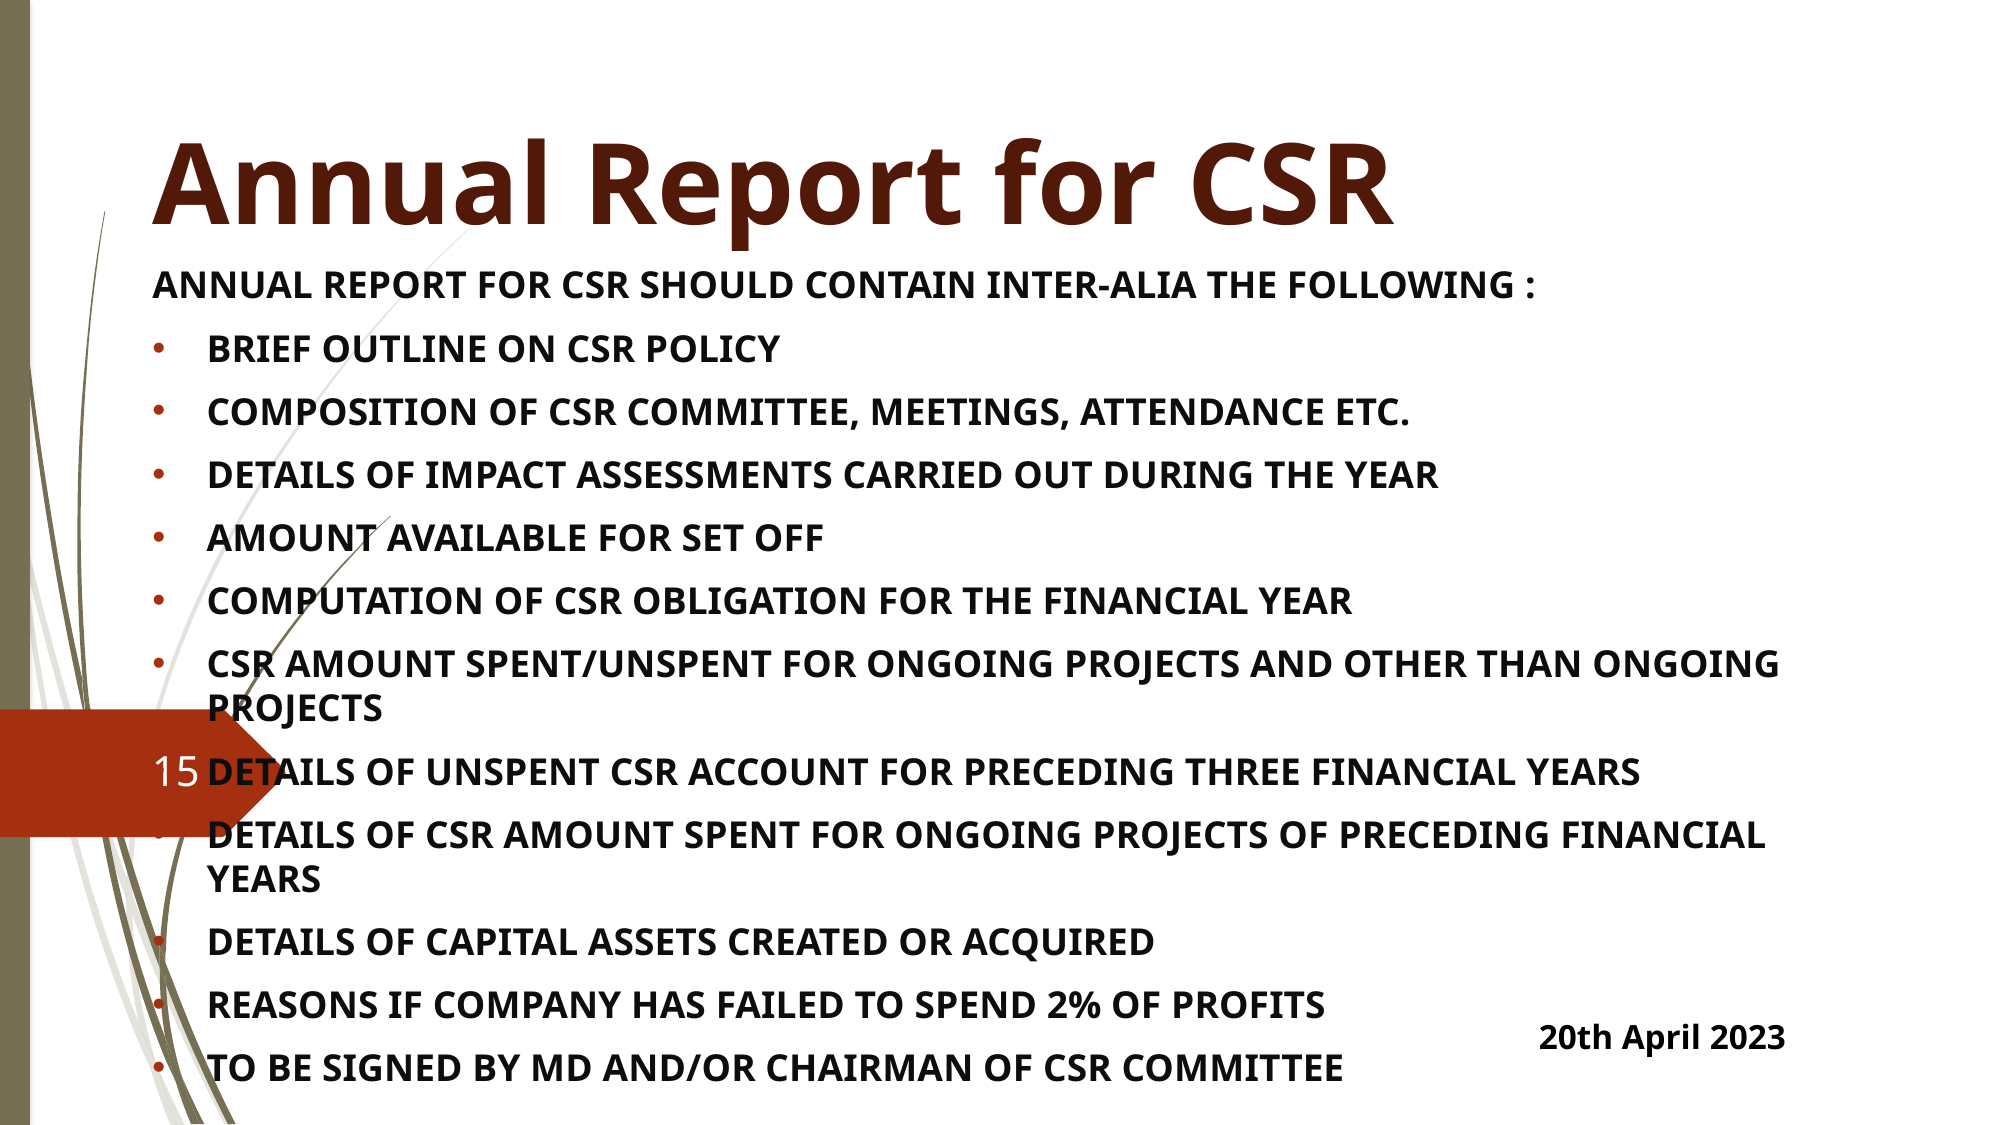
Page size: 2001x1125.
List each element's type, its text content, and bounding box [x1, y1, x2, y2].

subtitle ANNUAL REPORT FOR CSR SHOULD CONTAIN INTER-ALIA THE FOLLOWING : BRIEF OUTLINE ON CSR POLICY COMPOSITION OF CSR COMMITTEE, MEETINGS, ATTENDANCE ETC. DETAILS OF IMPACT ASSESSMENTS CARRIED OUT DURING THE YEAR AMOUNT AVAILABLE FOR SET OFF COMPUTATION OF CSR OBLIGATION FOR THE FINANCIAL YEAR CSR AMOUNT SPENT/UNSPENT FOR ONGOING PROJECTS AND OTHER THAN ONGOING PROJECTS DETAILS OF UNSPENT CSR ACCOUNT FOR PRECEDING THREE FINANCIAL YEARS DETAILS OF CSR AMOUNT SPENT FOR ONGOING PROJECTS OF PRECEDING FINANCIAL YEARS DETAILS OF CAPITAL ASSETS CREATED OR ACQUIRED REASONS IF COMPANY HAS FAILED TO SPEND 2% OF PROFITS TO BE SIGNED BY MD AND/OR CHAIRMAN OF CSR COMMITTEE [137, 254, 1862, 1103]
slide_number 15 [87, 743, 216, 803]
footer 20th April 2023 [1523, 1006, 1805, 1067]
title Annual Report for CSR [137, 74, 1862, 254]
